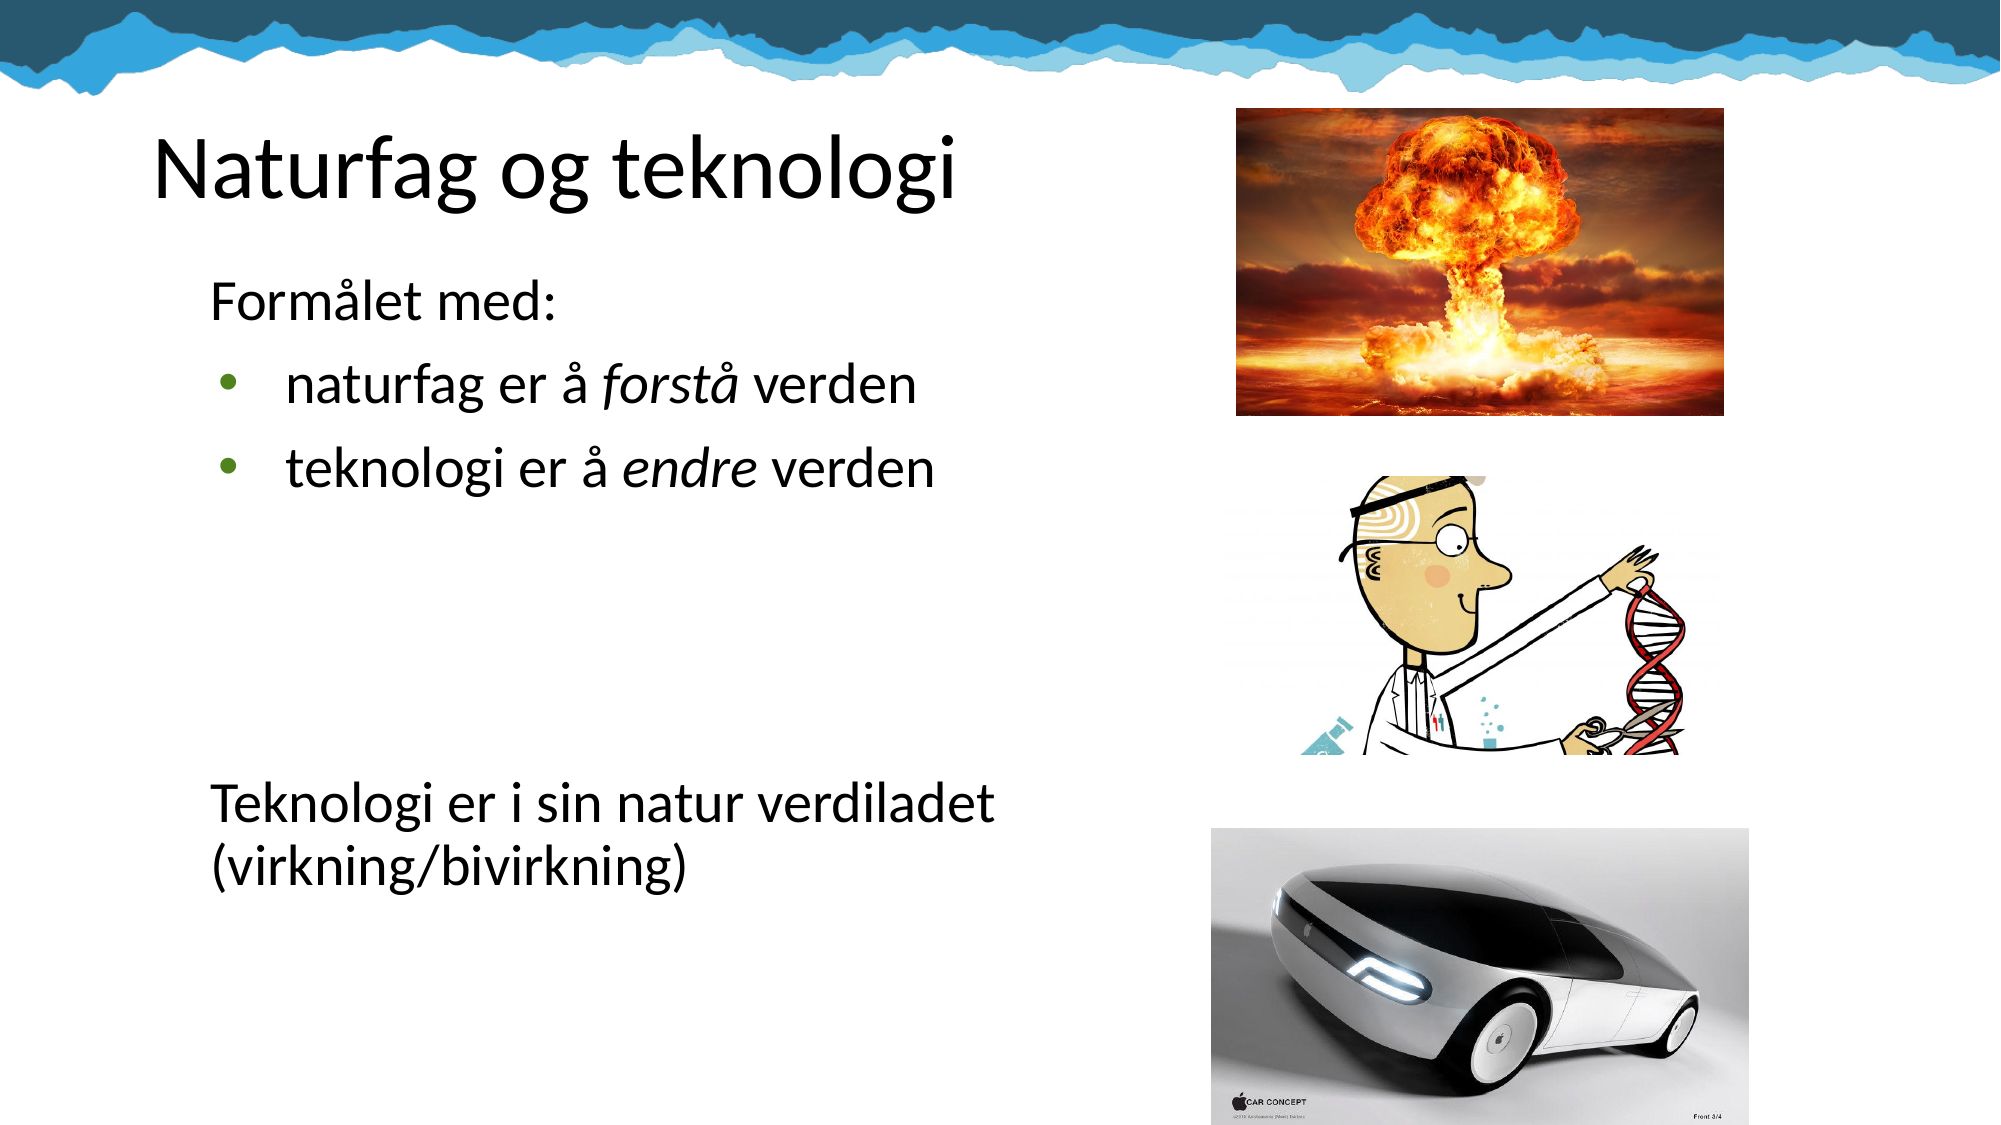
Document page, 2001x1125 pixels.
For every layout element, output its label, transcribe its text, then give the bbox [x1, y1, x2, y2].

picture [1223, 476, 1721, 755]
list Formålet med: naturfag er å forstå verden teknologi er å endre verden Teknologi er i sin natur verdiladet (virkning/bivirkning) [195, 262, 1048, 1005]
picture [1235, 108, 1724, 417]
picture [0, 0, 2000, 214]
title Naturfag og teknologi [137, 59, 1863, 278]
picture [1211, 827, 1749, 1125]
